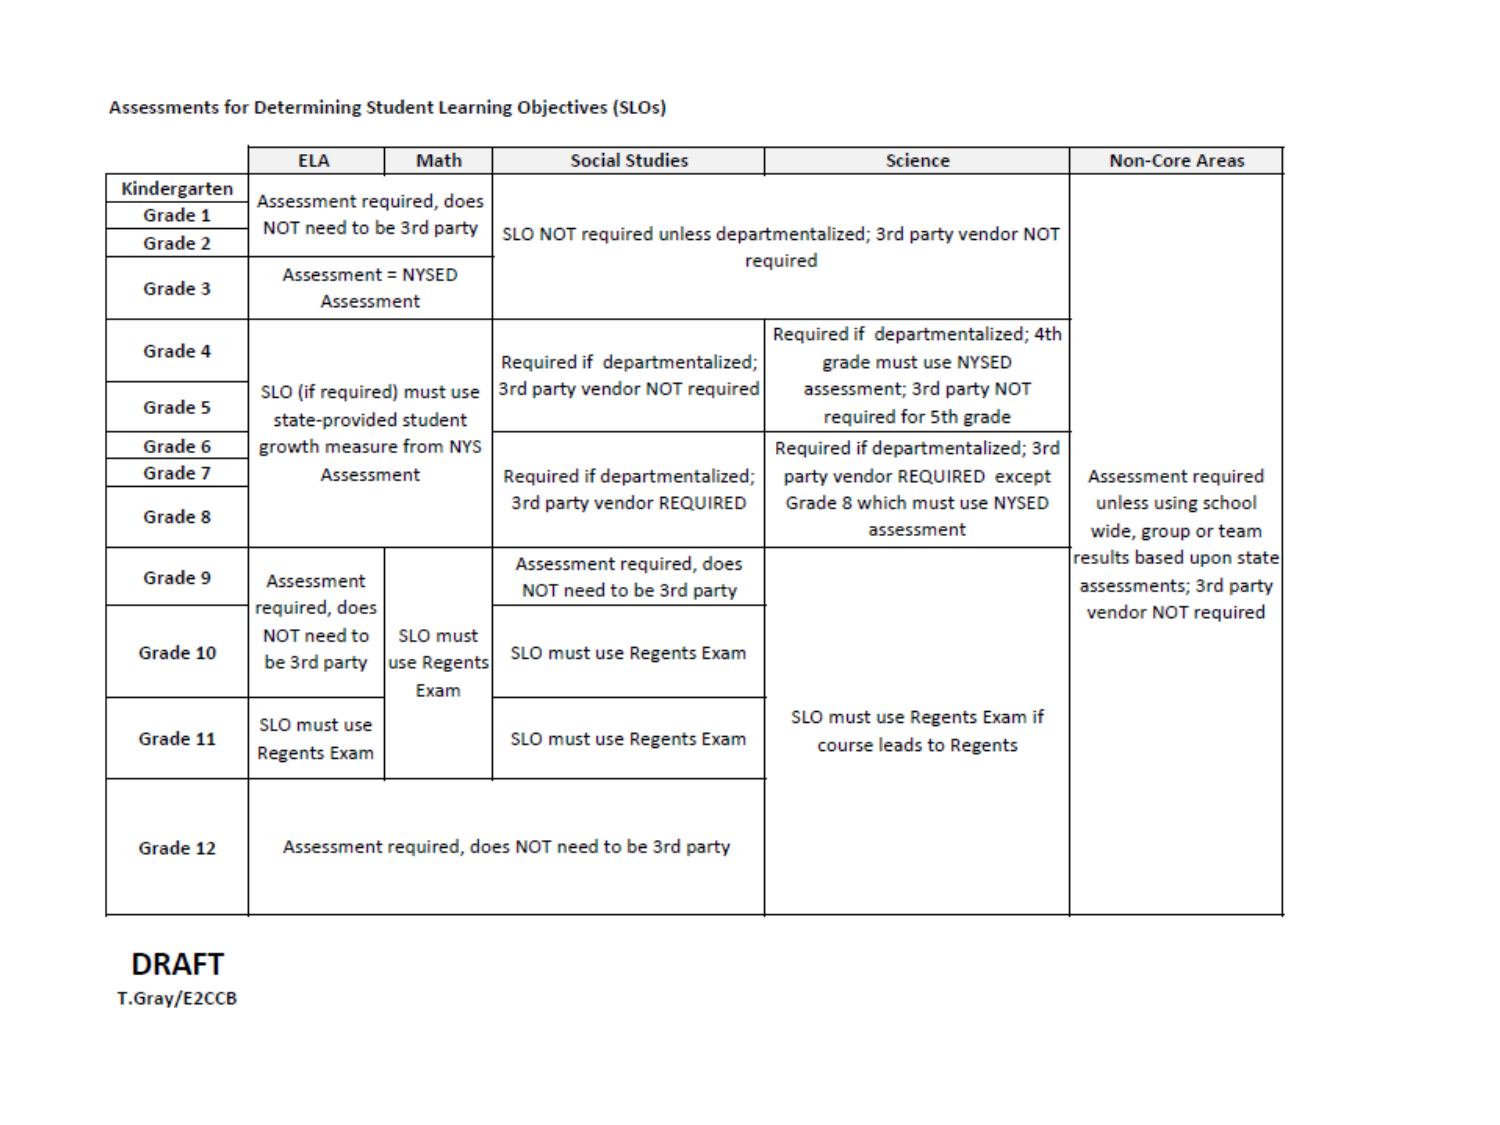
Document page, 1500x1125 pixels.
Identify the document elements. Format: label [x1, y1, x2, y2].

picture [68, 77, 1432, 1048]
